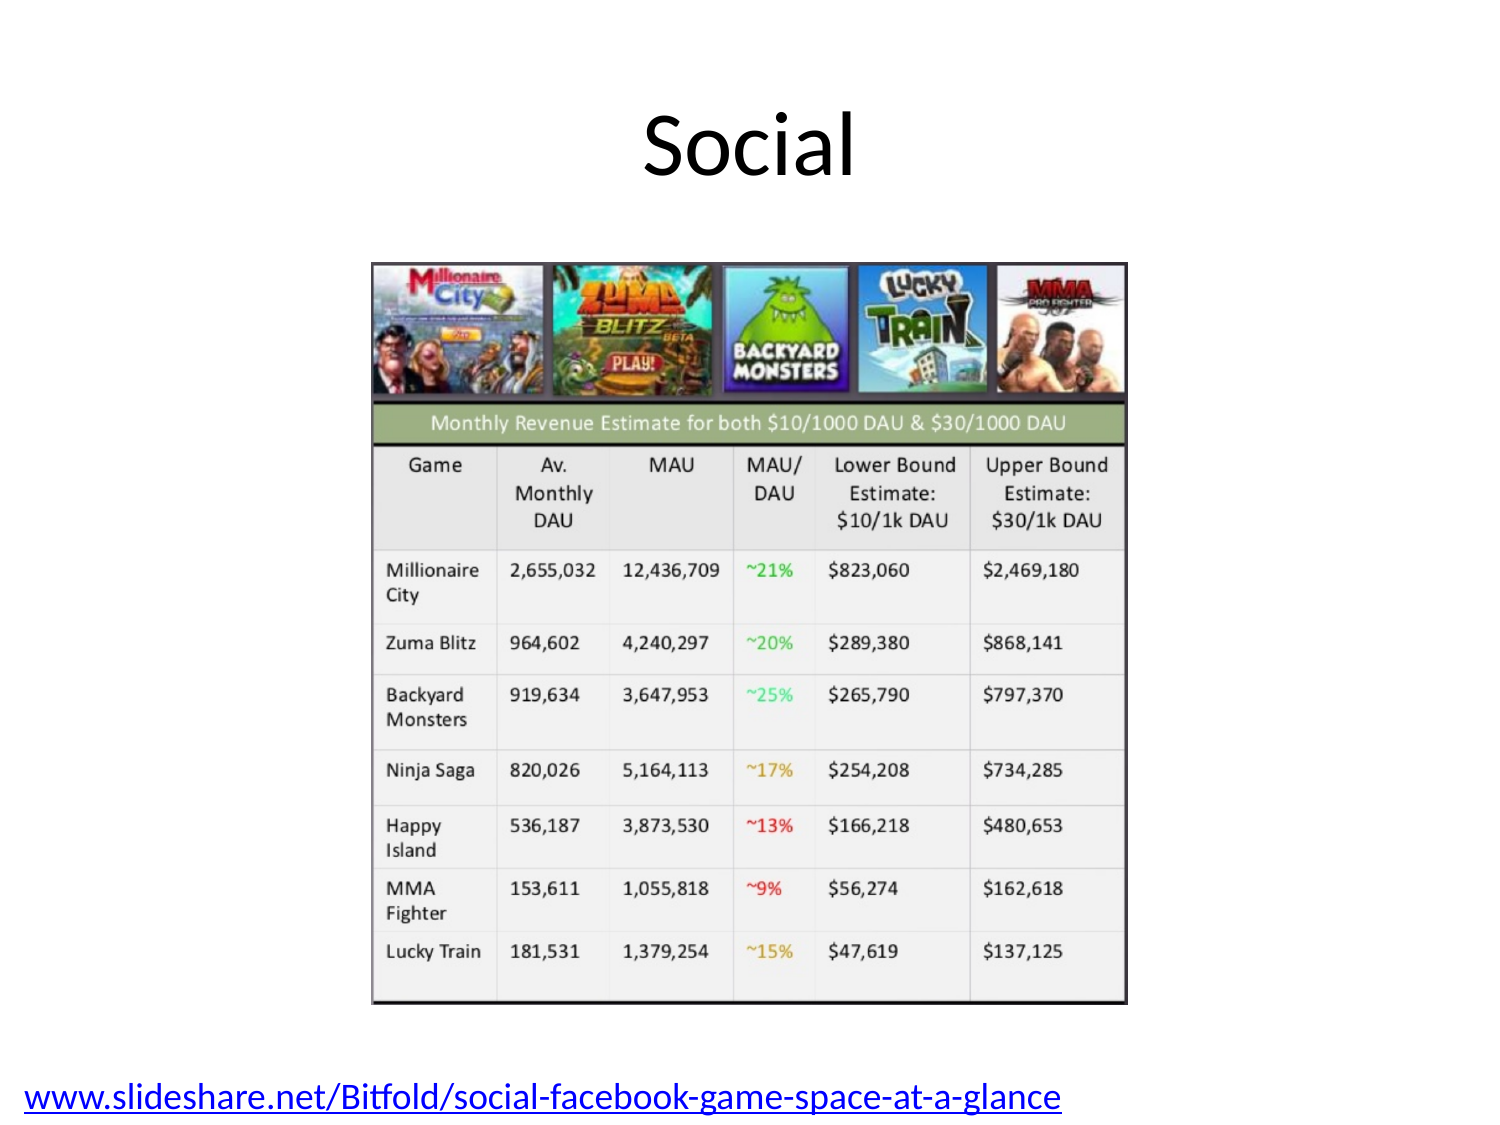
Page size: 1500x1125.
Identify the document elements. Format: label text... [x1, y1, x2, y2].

title Social [75, 45, 1425, 233]
text_box www.slideshare.net/Bitfold/social-facebook-game-space-at-a-glance [9, 1064, 1078, 1125]
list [74, 262, 1426, 1006]
